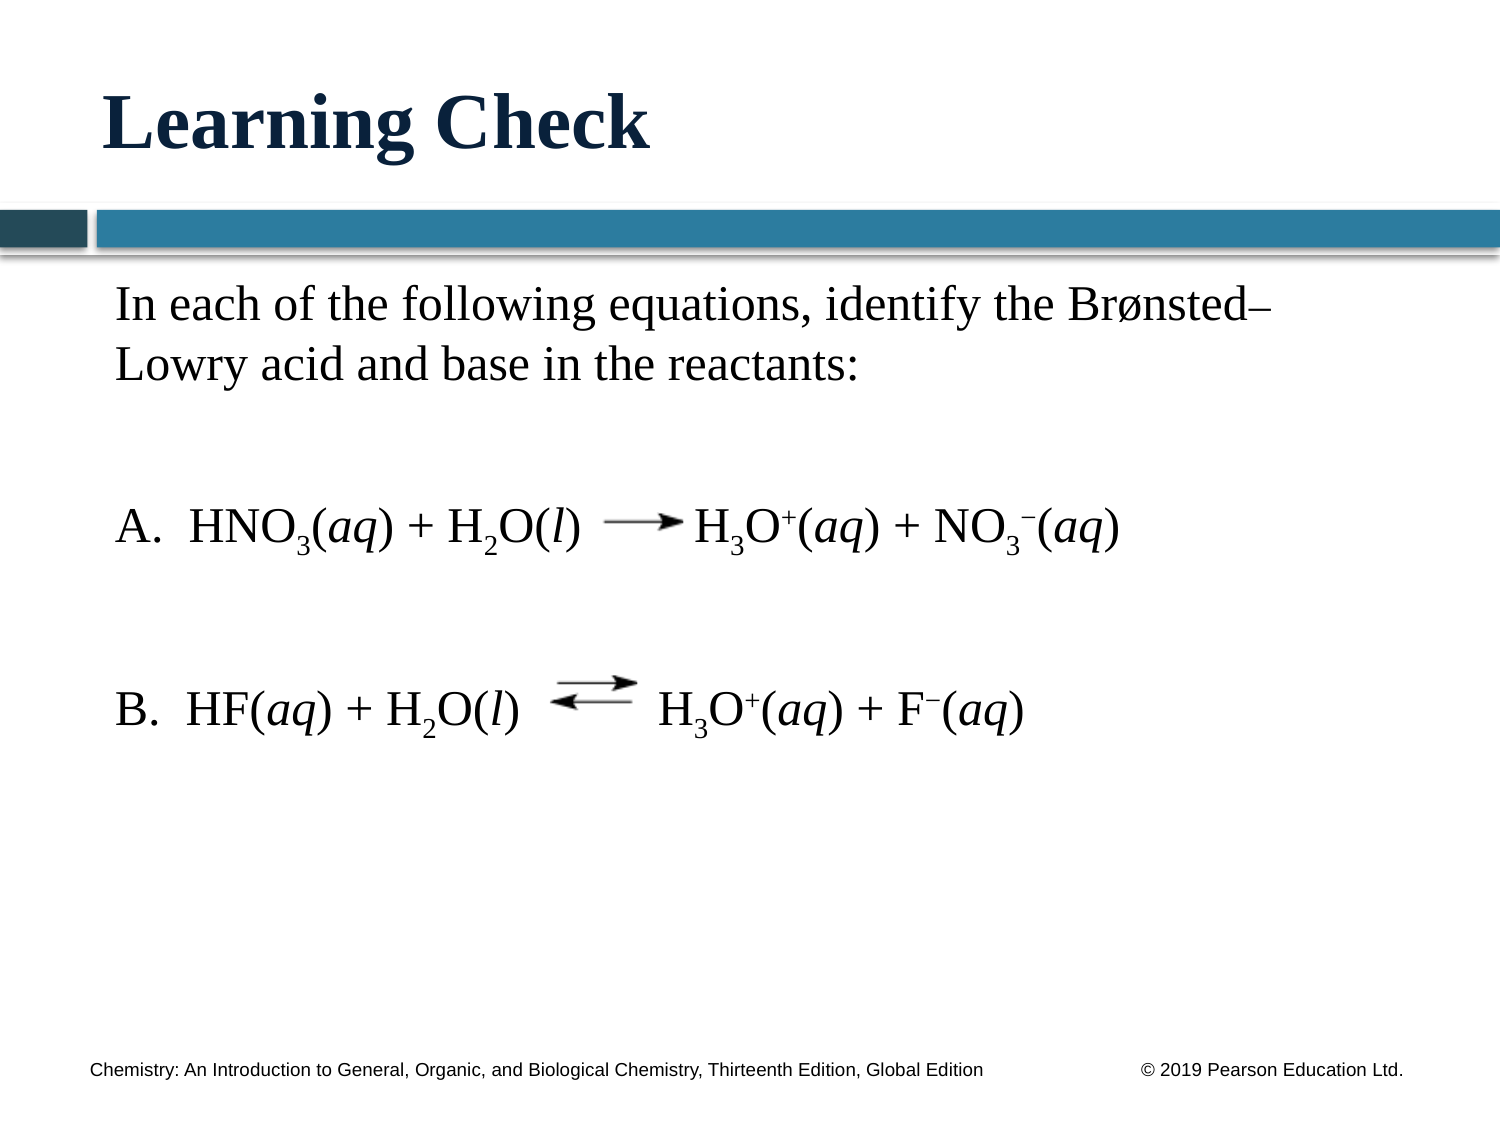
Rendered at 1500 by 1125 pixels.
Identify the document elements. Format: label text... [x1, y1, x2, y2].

title Learning Check [87, 42, 1335, 193]
picture [599, 512, 684, 532]
list In each of the following equations, identify the Brønsted–Lowry acid and base in the reactants: A. HNO3(aq) + H2O(l) H3O+(aq) + NO3−(aq) B. HF(aq) + H2O(l) H3O+(aq) + F−(aq) [99, 262, 1400, 963]
picture [549, 674, 638, 711]
